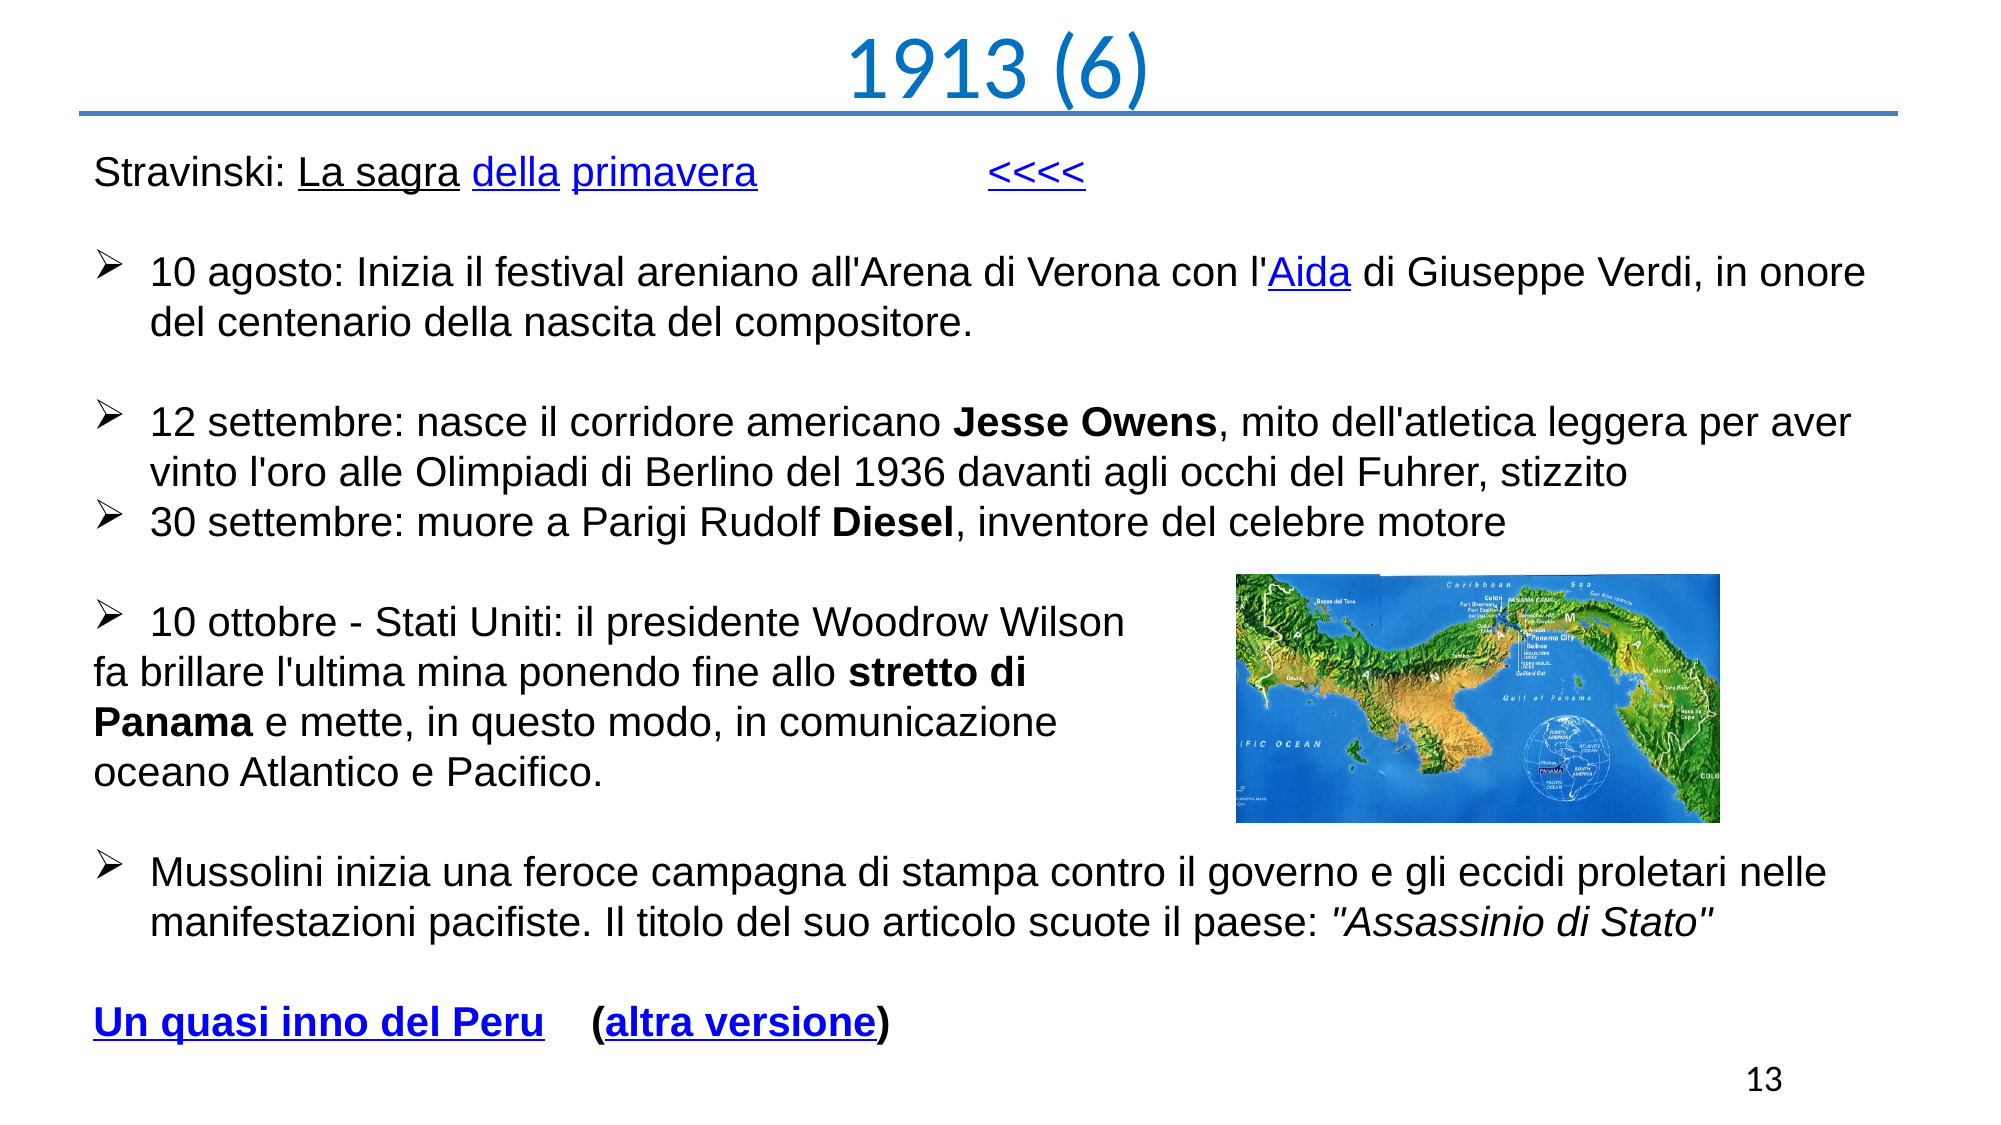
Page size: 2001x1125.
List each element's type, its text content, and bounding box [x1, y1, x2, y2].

title 1913 (6) [323, 9, 1674, 111]
picture [1235, 573, 1720, 823]
text_box Stravinski: La sagra della primavera <<<< 10 agosto: Inizia il festival areniano all'Arena di Verona con l'Aida di Giuseppe Verdi, in onore del centenario della nascita del compositore. 12 settembre: nasce il corridore americano Jesse Owens, mito dell'atletica leggera per aver vinto l'oro alle Olimpiadi di Berlino del 1936 davanti agli occhi del Fuhrer, stizzito 30 settembre: muore a Parigi Rudolf Diesel, inventore del celebre motore 10 ottobre - Stati Uniti: il presidente Woodrow Wilson fa brillare l'ultima mina ponendo fine allo stretto di Panama e mette, in questo modo, in comunicazione oceano Atlantico e Pacifico. Mussolini inizia una feroce campagna di stampa contro il governo e gli eccidi proletari nelle manifestazioni pacifiste. Il titolo del suo articolo scuote il paese: "Assassinio di Stato" Un quasi inno del Peru (altra versione) [78, 137, 1898, 1103]
